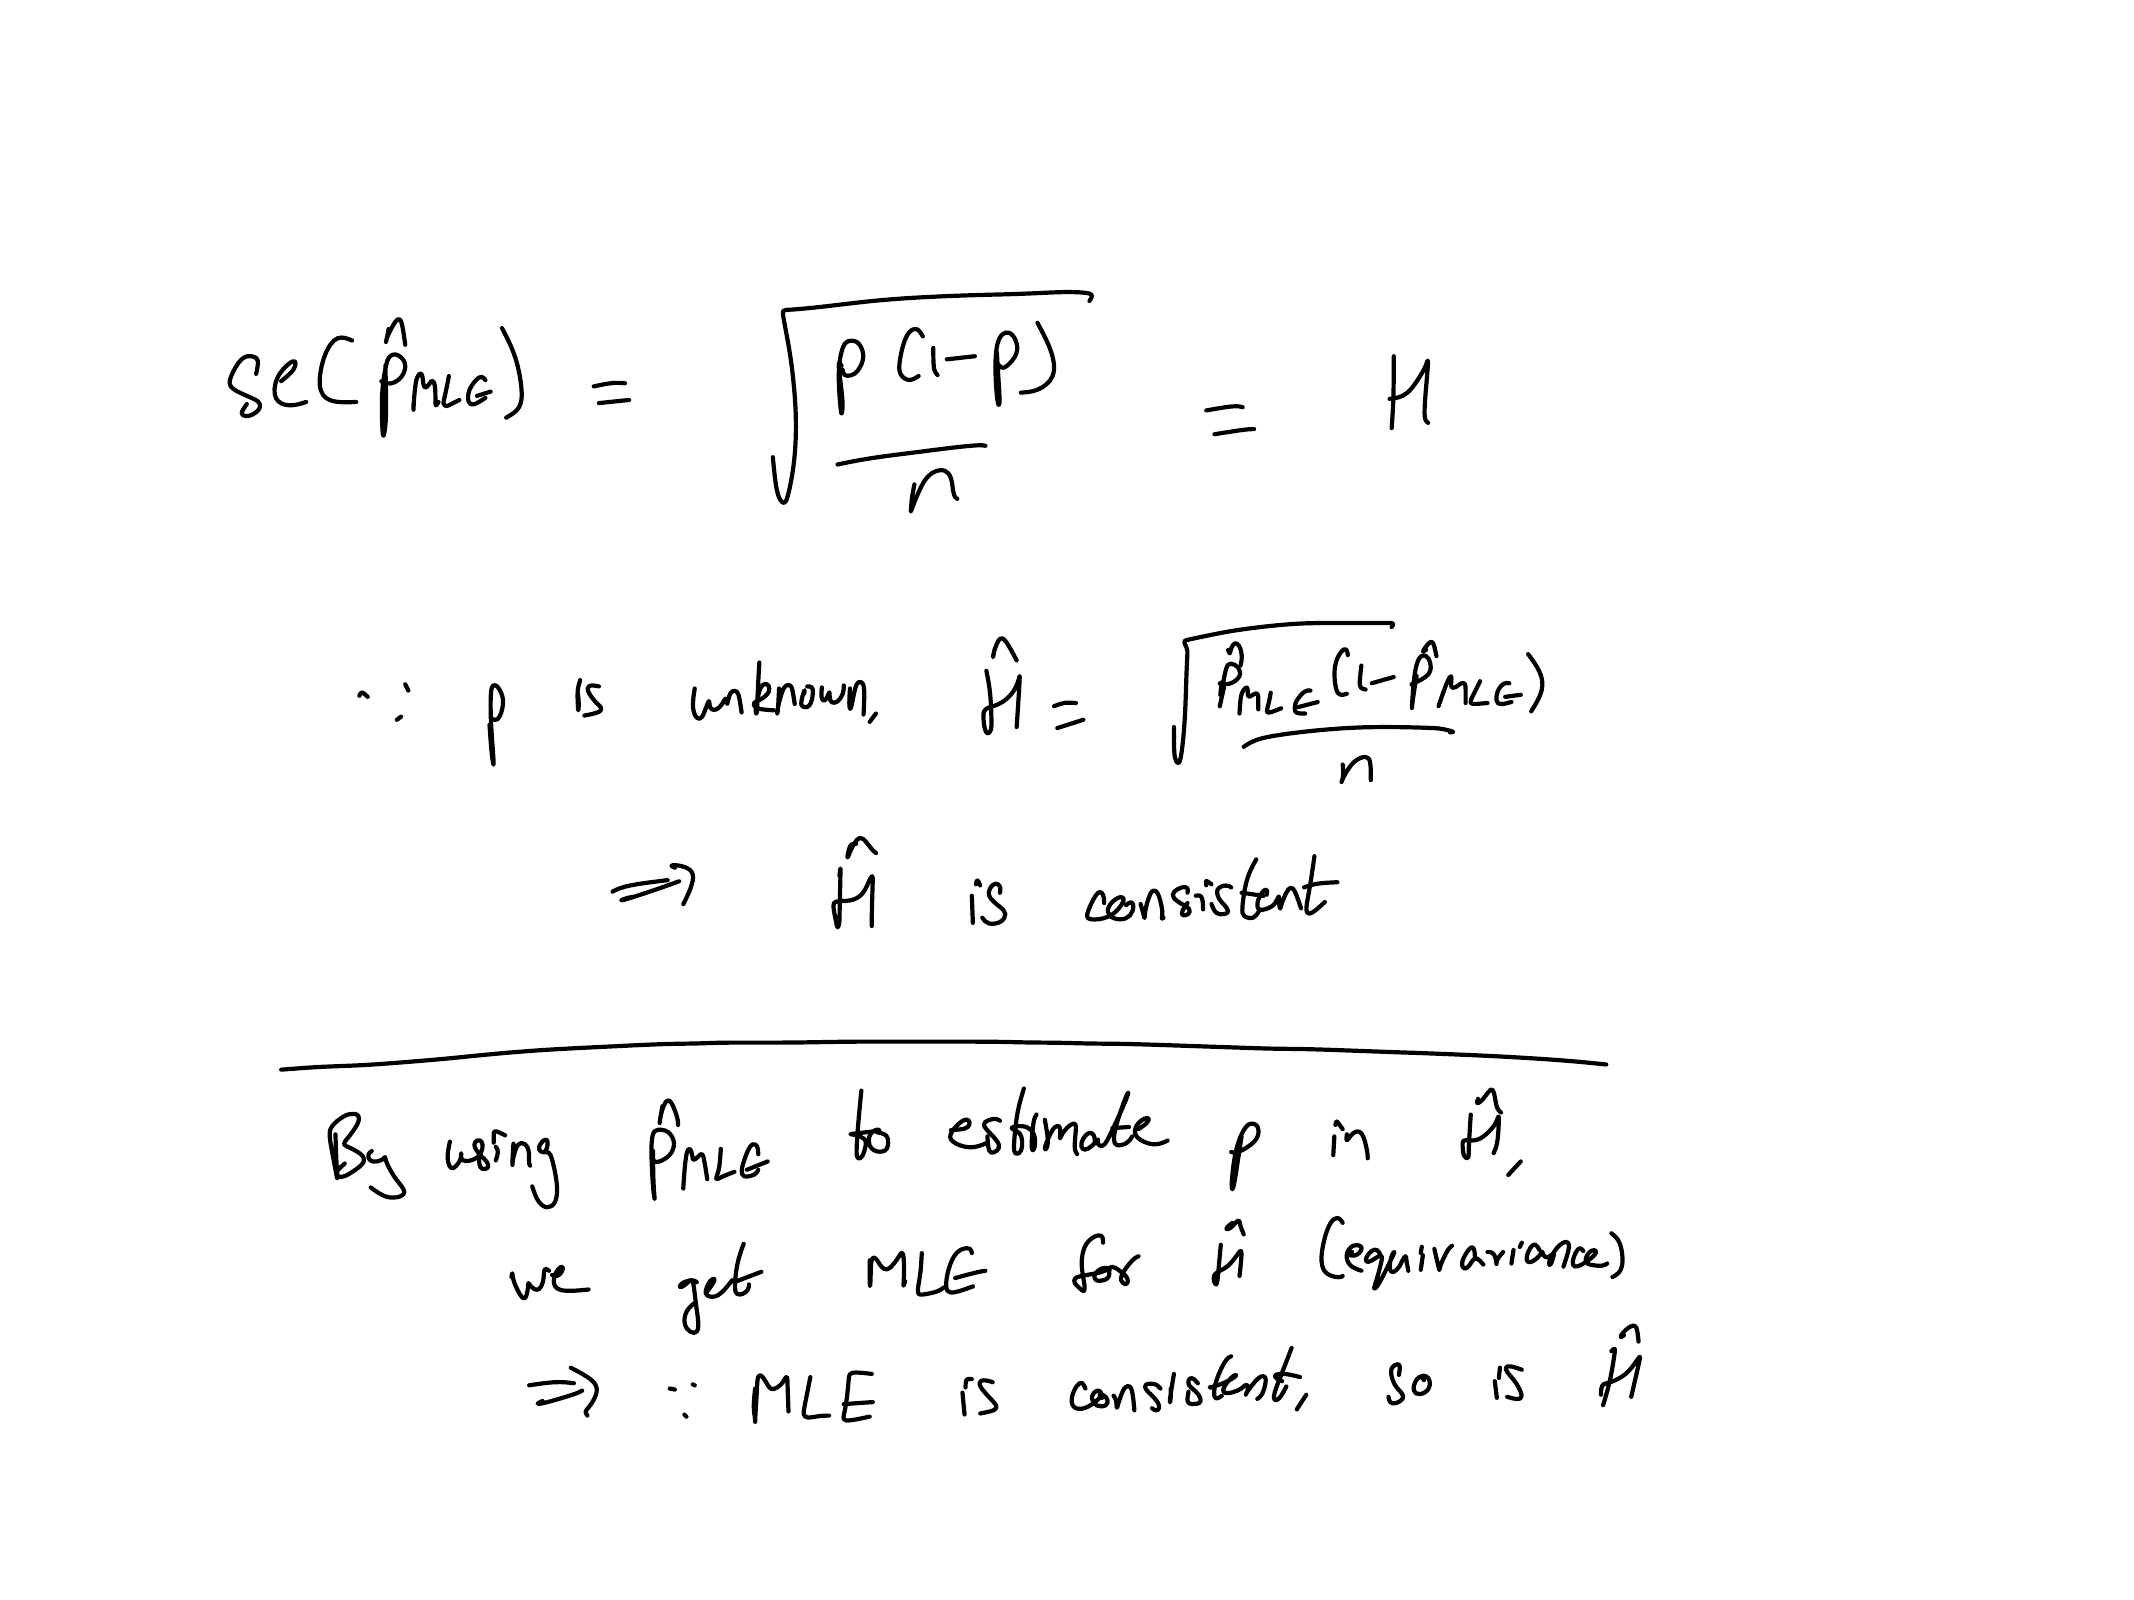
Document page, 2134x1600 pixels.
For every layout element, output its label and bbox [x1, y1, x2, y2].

text_box [229, 291, 1641, 1423]
